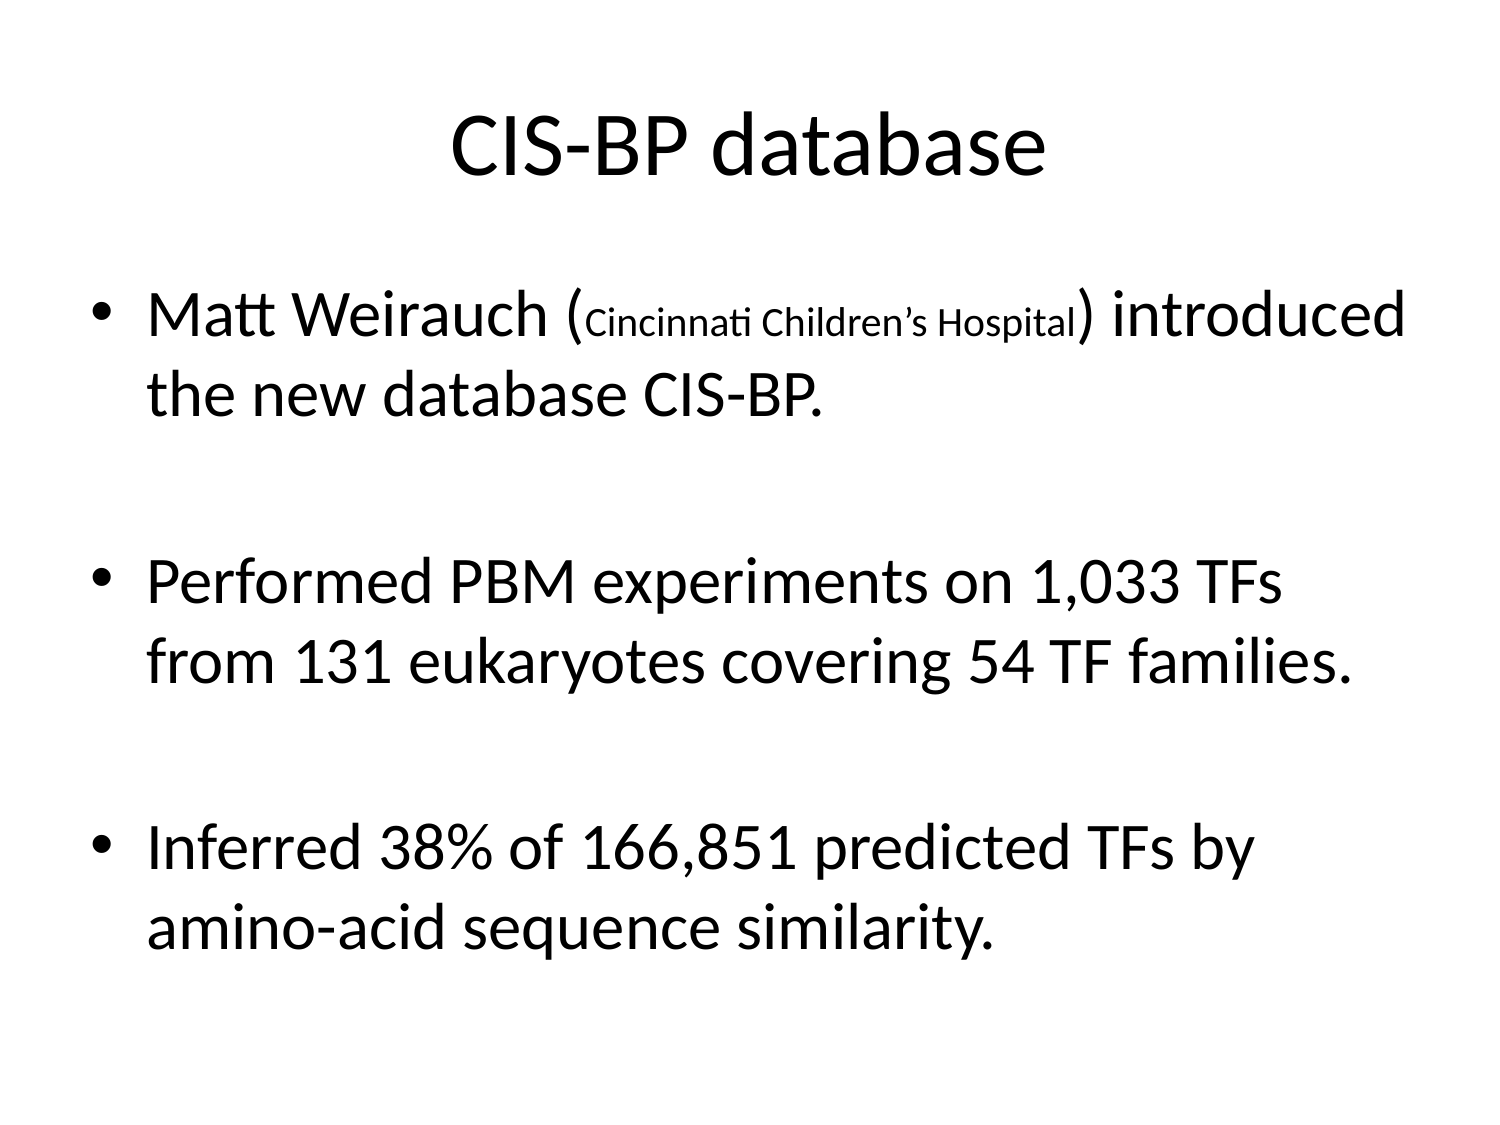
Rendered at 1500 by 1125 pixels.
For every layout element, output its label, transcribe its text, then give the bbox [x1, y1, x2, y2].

title CIS-BP database [75, 45, 1425, 233]
list Matt Weirauch (Cincinnati Children’s Hospital) introduced the new database CIS-BP. Performed PBM experiments on 1,033 TFs from 131 eukaryotes covering 54 TF families. Inferred 38% of 166,851 predicted TFs by amino-acid sequence similarity. [75, 262, 1425, 1005]
